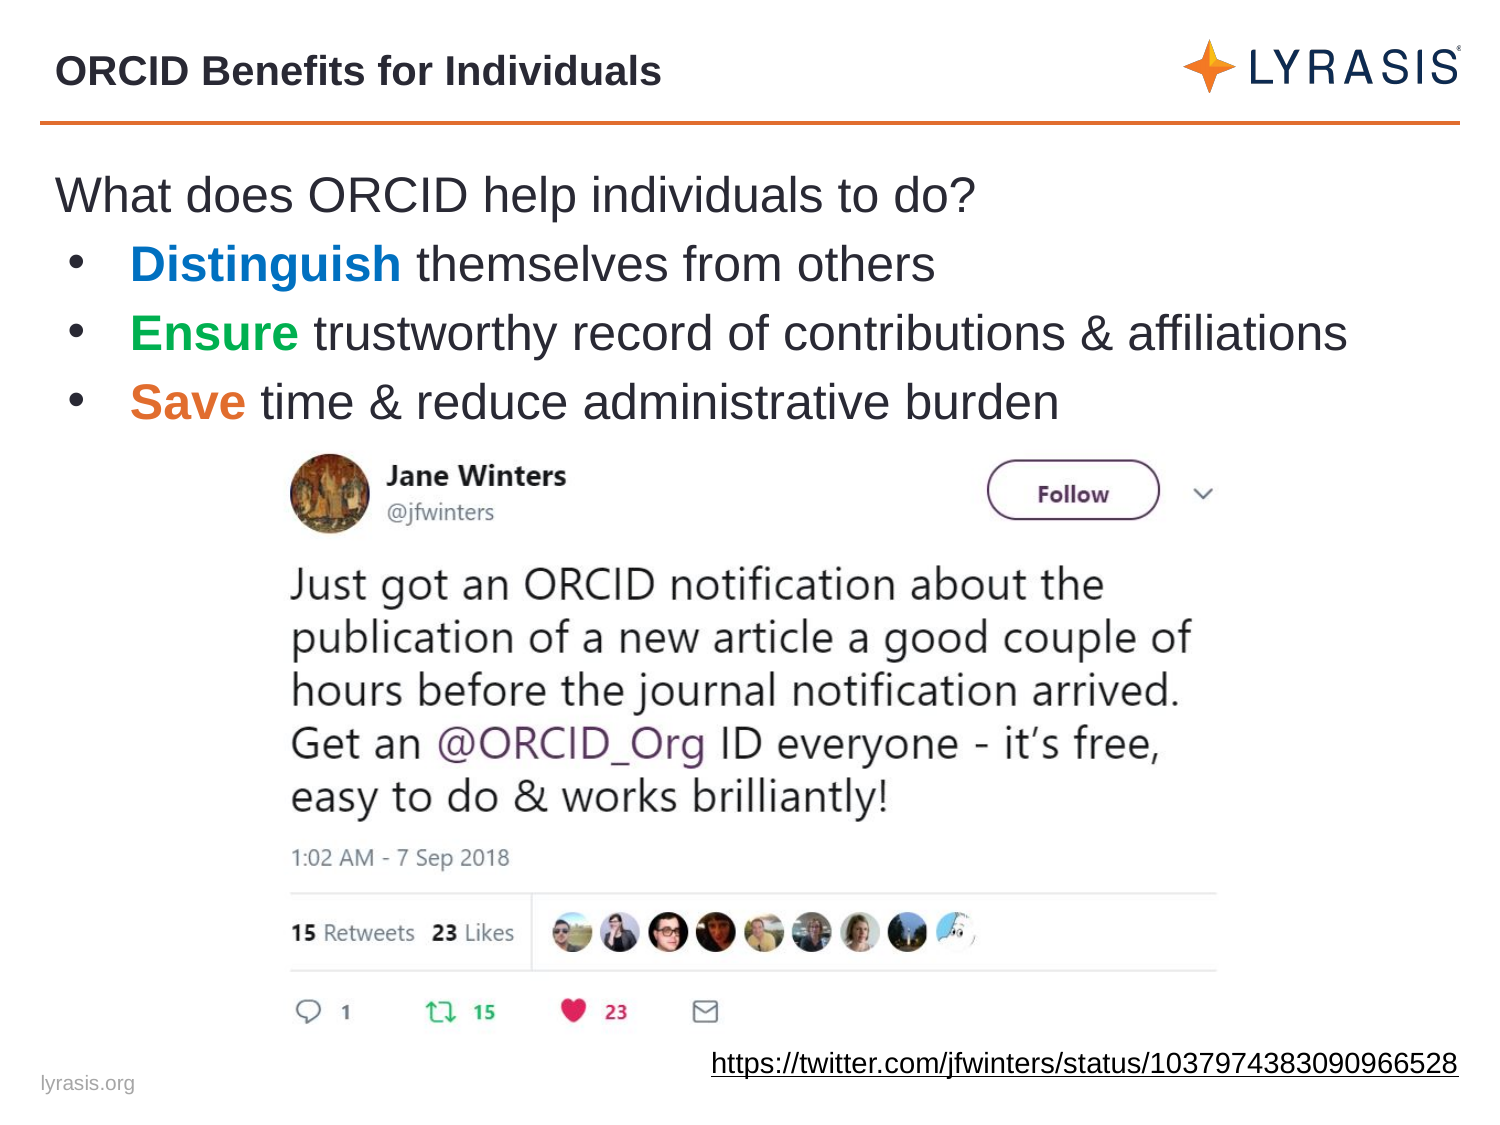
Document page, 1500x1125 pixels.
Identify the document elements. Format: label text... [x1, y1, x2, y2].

title ORCID Benefits for Individuals [40, 36, 1138, 111]
picture [1183, 39, 1461, 93]
text_box https://twitter.com/jfwinters/status/1037974383090966528 [695, 1014, 1500, 1110]
picture [265, 432, 1235, 1069]
list What does ORCID help individuals to do? Distinguish themselves from others​ Ensure trustworthy record of contributions & affiliations Save time & reduce administrative burden​ [40, 146, 1461, 980]
